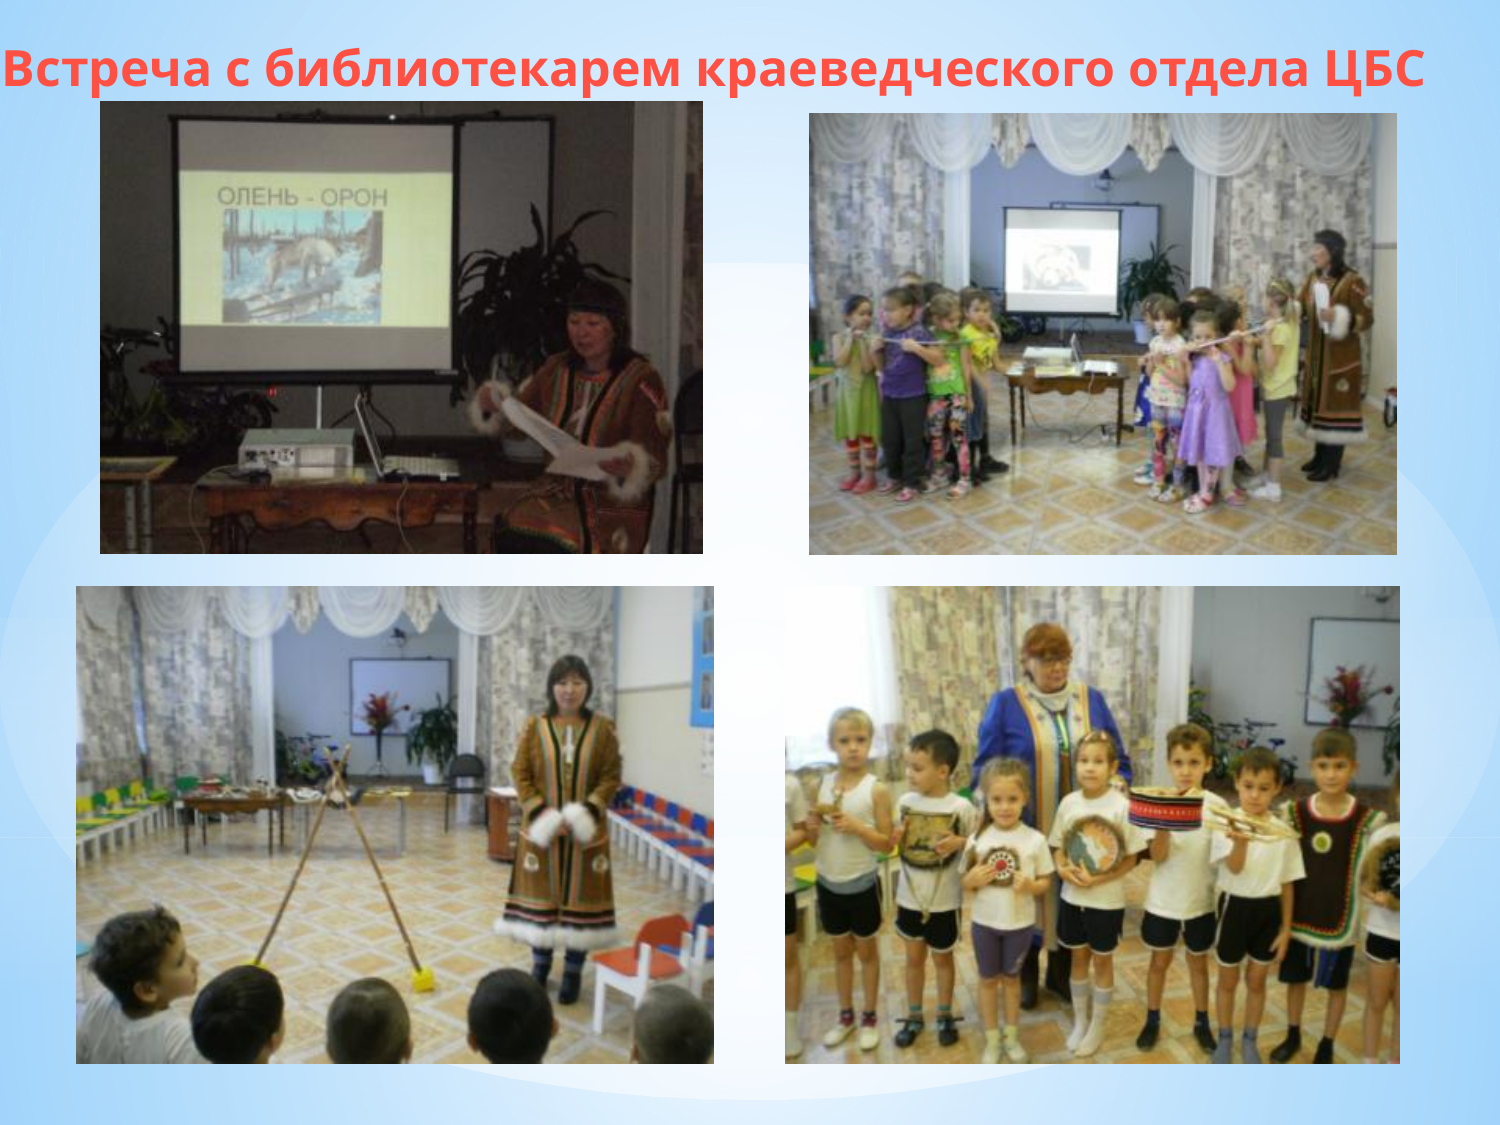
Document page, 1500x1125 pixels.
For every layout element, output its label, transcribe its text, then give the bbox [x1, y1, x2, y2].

text_box Встреча с библиотекарем краеведческого отдела ЦБС [0, 29, 1500, 104]
picture [100, 101, 703, 554]
picture [785, 585, 1400, 1065]
picture [76, 585, 715, 1065]
picture [808, 113, 1398, 555]
